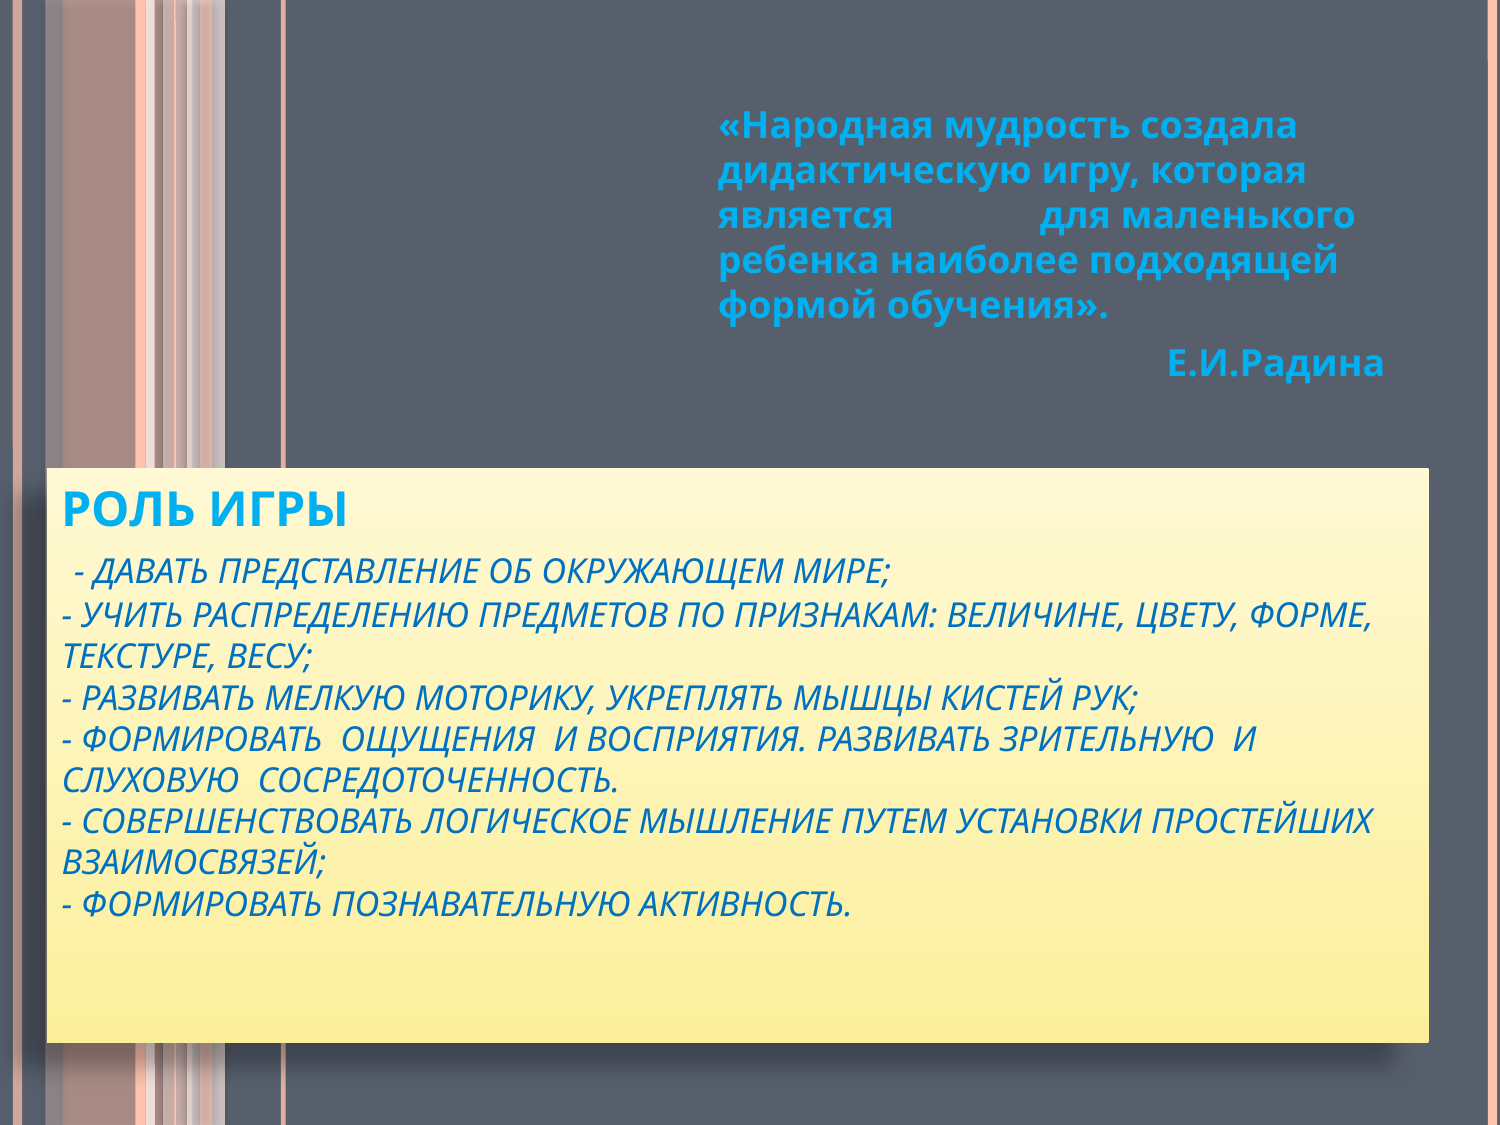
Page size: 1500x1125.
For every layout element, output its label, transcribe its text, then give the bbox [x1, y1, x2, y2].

title Роль игры - давать представление об окружающем мире; - учить распределению предметов по признакам: величине, цвету, форме, текстуре, весу; - развивать мелкую моторику, укреплять мышцы кистей рук; - ФОРМИРОВАТЬ ОЩУЩЕНИЯ И ВОСПРИЯТИЯ. РаЗВИВАТЬ ЗРИТЕЛЬНУЮ И СЛУХОВУЮ СОСРЕДОТОЧЕННОСТЬ. - совершенствовать логическое мышление путем установки простейших взаимосвязей; - формировать познавательную активность. [46, 468, 1429, 1044]
list «Народная мудрость создала дидактическую игру, которая является для маленького ребенка наиболее подходящей формой обучения». Е.И.Радина [703, 93, 1465, 422]
